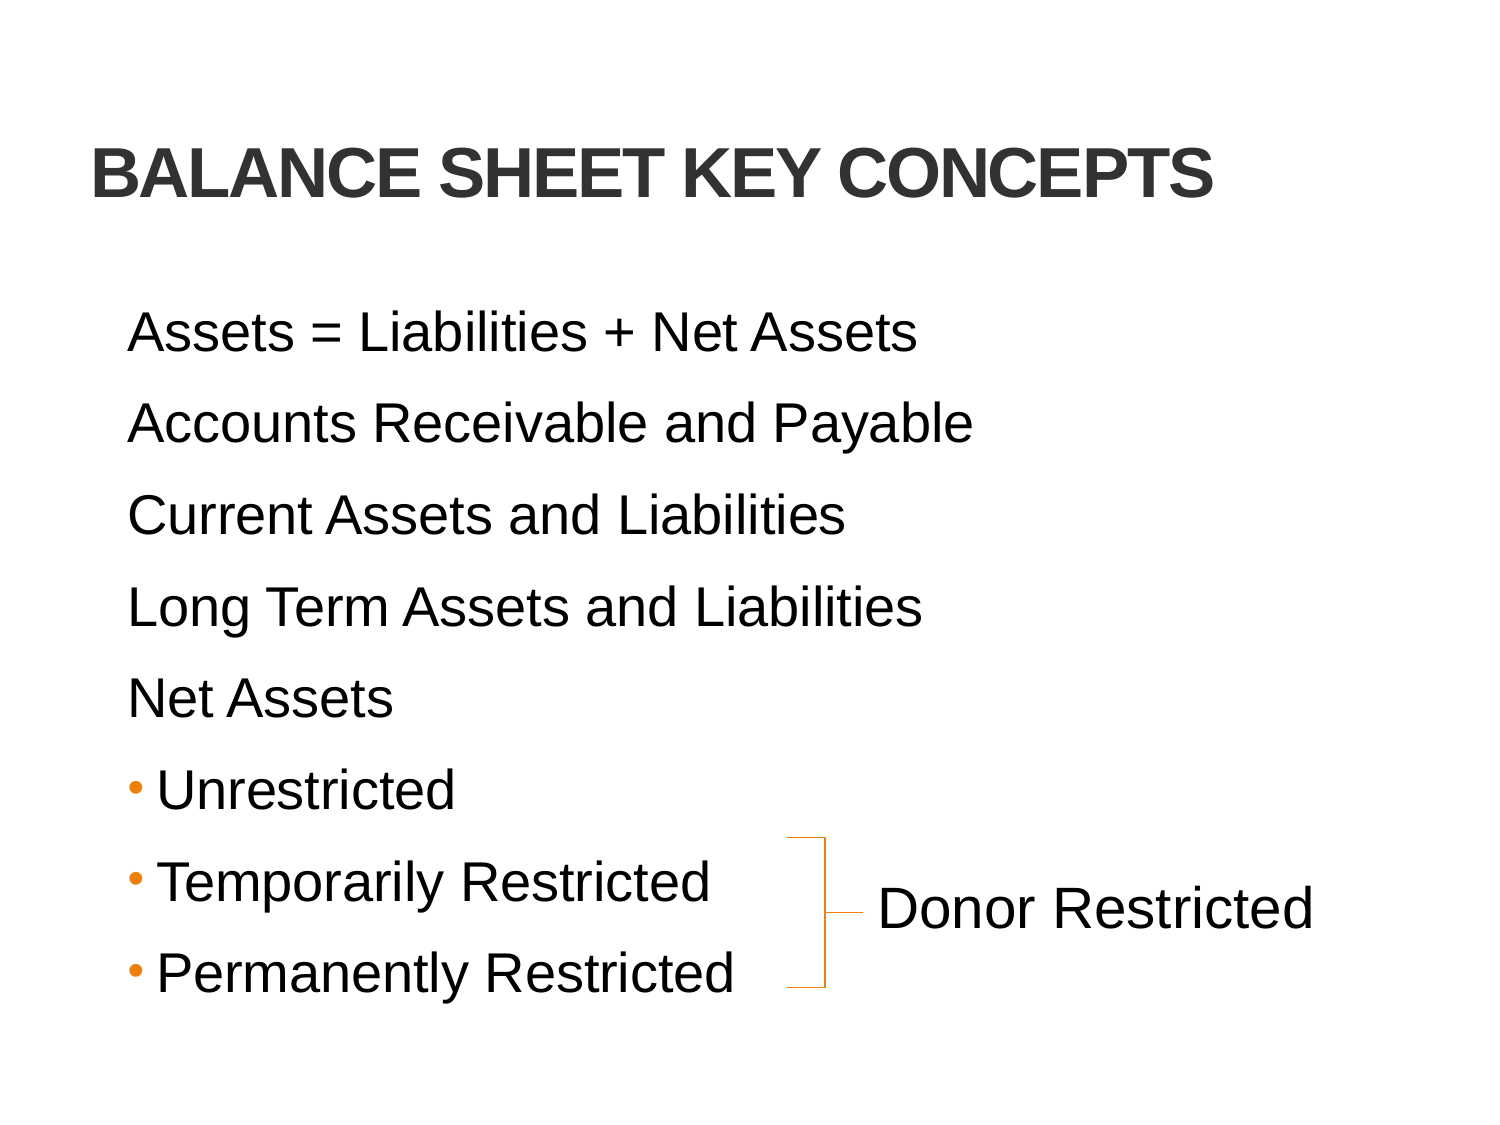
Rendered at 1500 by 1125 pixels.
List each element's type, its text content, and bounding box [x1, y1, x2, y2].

title BALANCE SHEET KEY CONCEPTS [75, 87, 1425, 250]
text_box [787, 837, 862, 988]
text_box Donor Restricted [862, 862, 1350, 948]
list Assets = Liabilities + Net Assets Accounts Receivable and Payable Current Assets and Liabilities Long Term Assets and Liabilities Net Assets Unrestricted Temporarily Restricted Permanently Restricted [112, 274, 1425, 1013]
